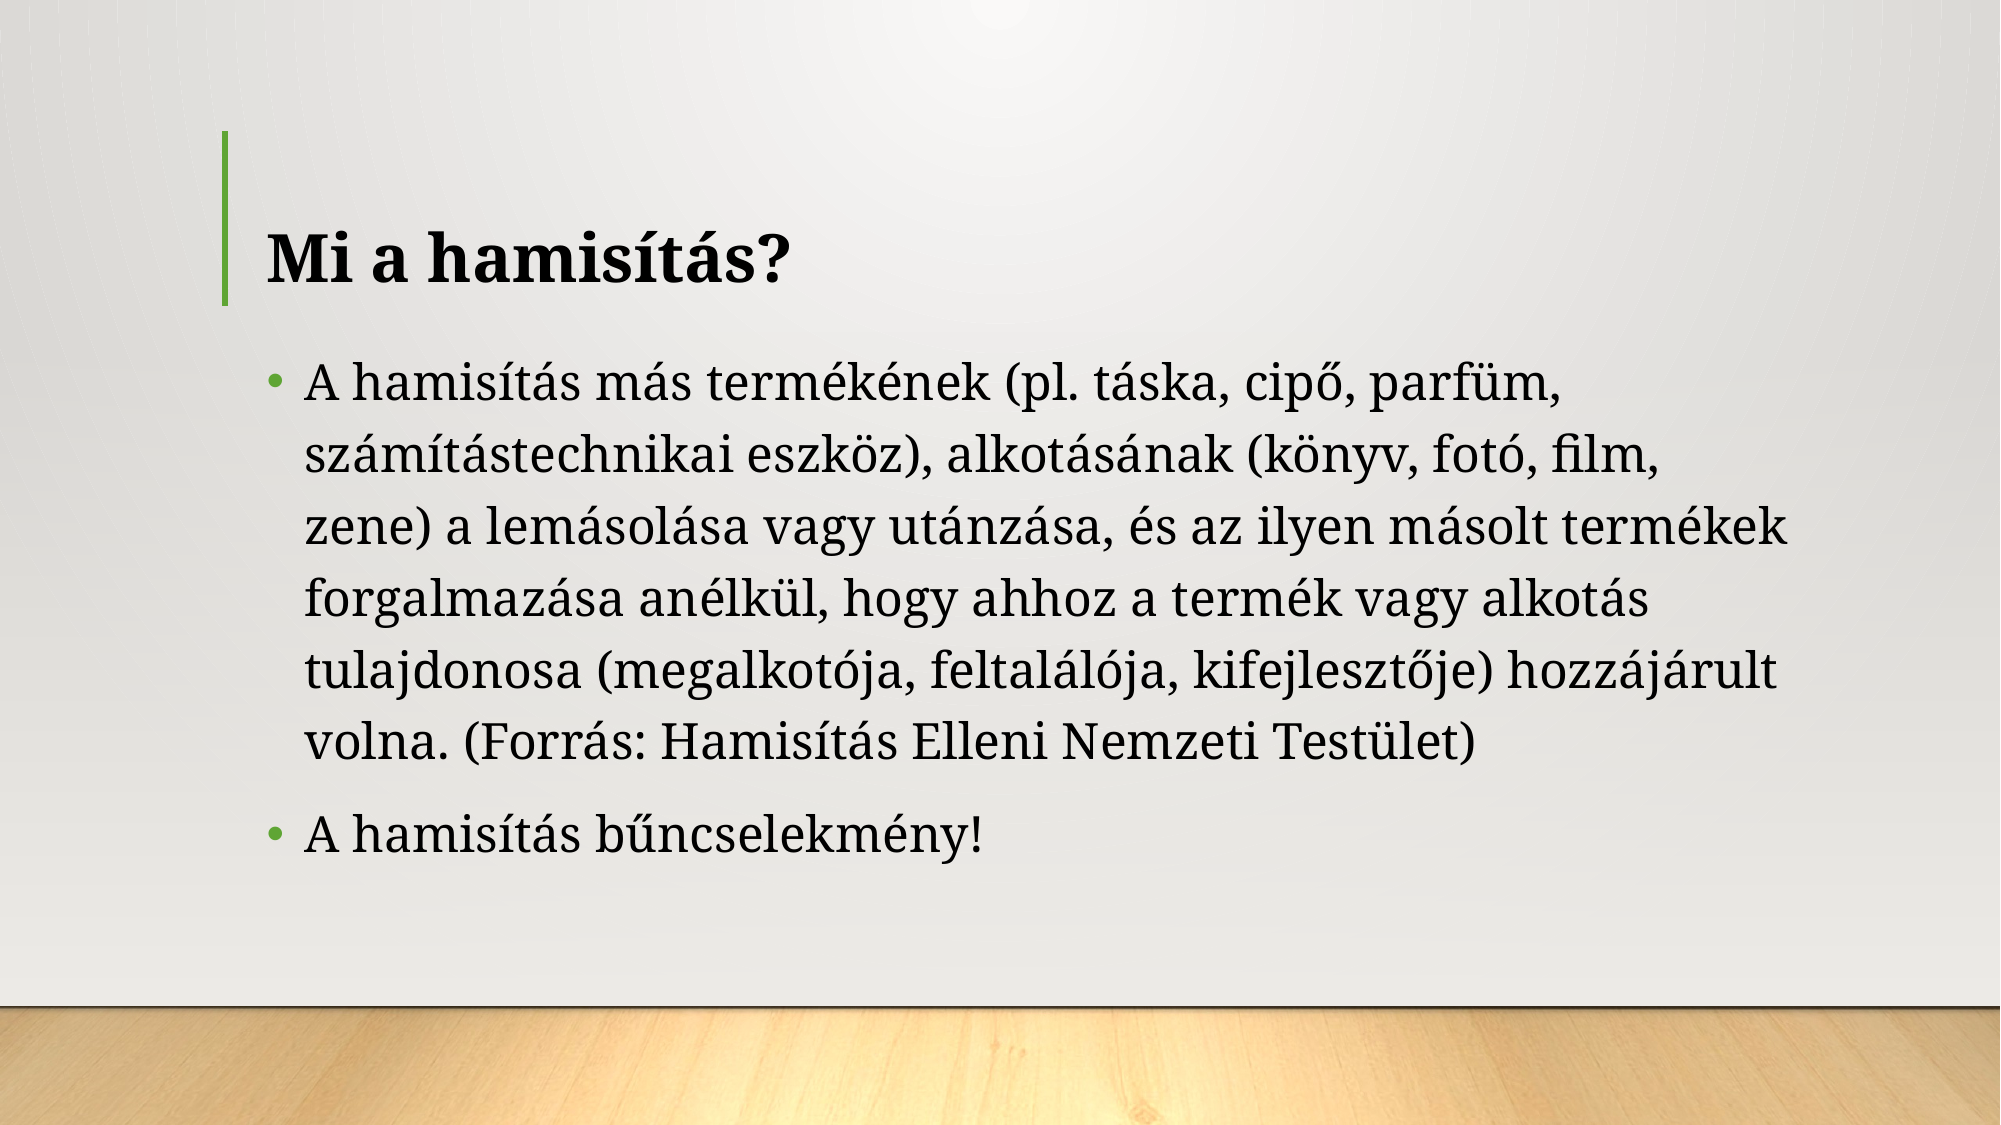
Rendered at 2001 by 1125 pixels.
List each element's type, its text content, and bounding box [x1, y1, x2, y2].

title Mi a hamisítás? [251, 131, 1814, 305]
picture [0, 1006, 2000, 1125]
list A hamisítás más termékének (pl. táska, cipő, parfüm, számítástechnikai eszköz), alkotásának (könyv, fotó, film, zene) a lemásolása vagy utánzása, és az ilyen másolt termékek forgalmazása anélkül, hogy ahhoz a termék vagy alkotás tulajdonosa (megalkotója, feltalálója, kifejlesztője) hozzájárult volna. (Forrás: Hamisítás Elleni Nemzeti Testület) A hamisítás bűncselekmény! [251, 330, 1814, 897]
